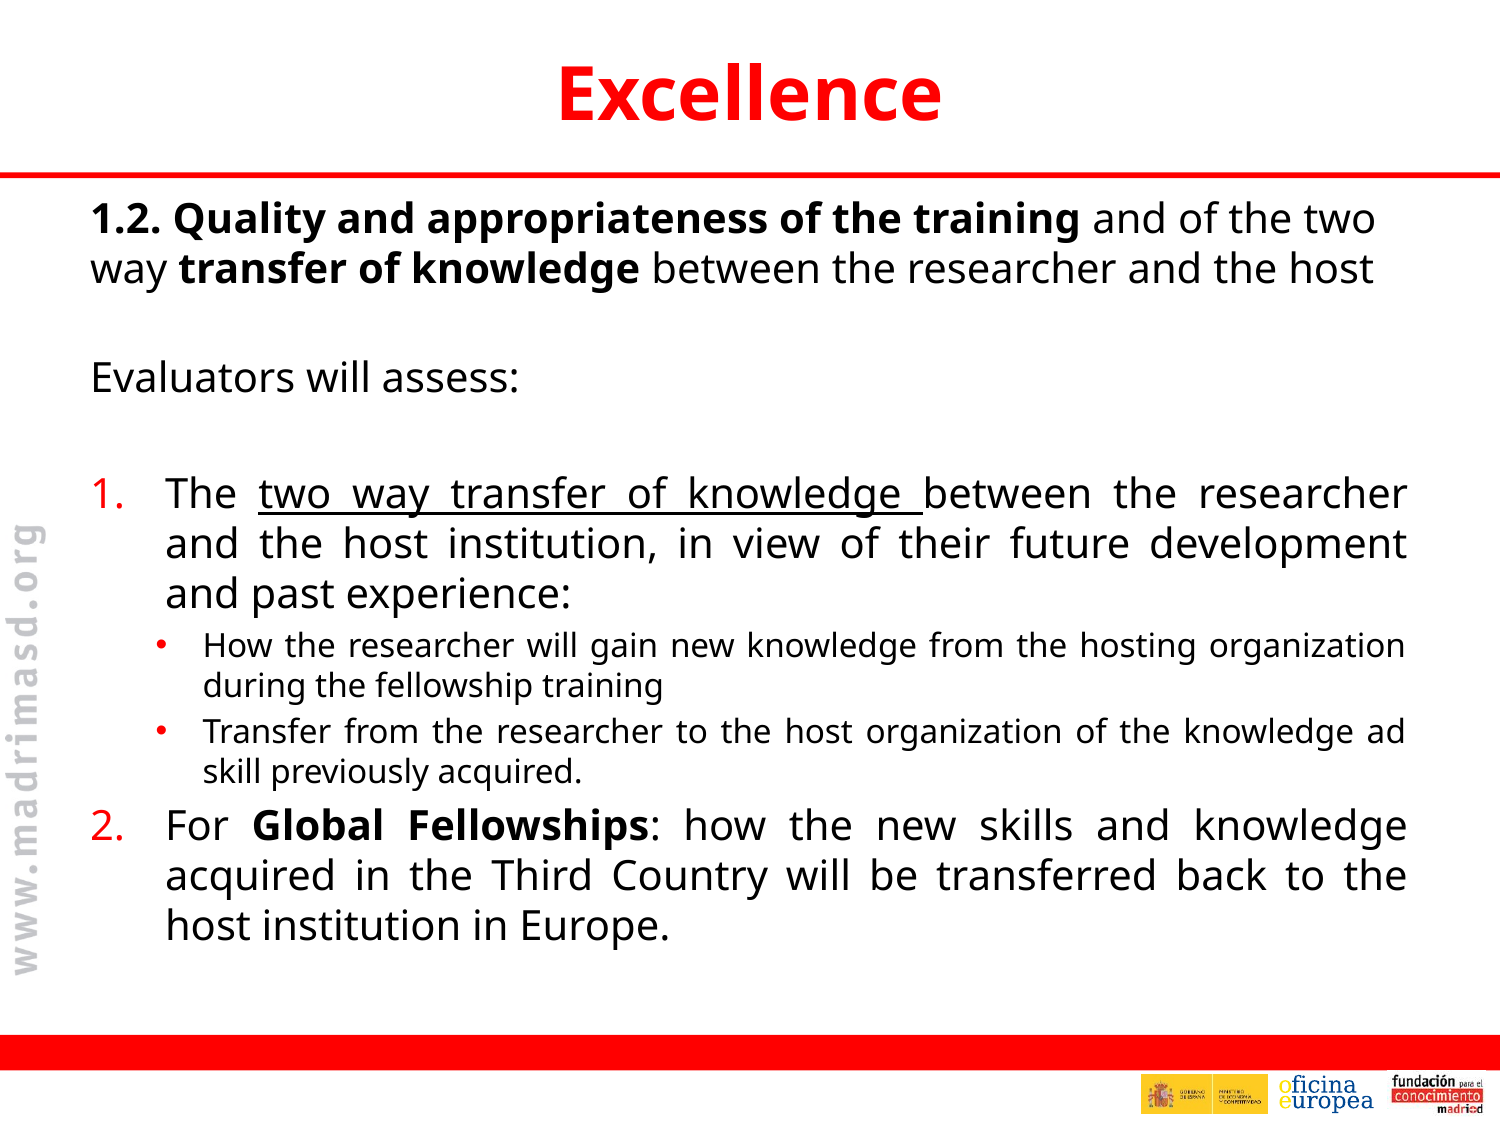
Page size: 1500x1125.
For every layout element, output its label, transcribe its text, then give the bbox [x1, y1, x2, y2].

picture [1141, 1074, 1268, 1114]
list 1.2. Quality and appropriateness of the training and of the two way transfer of knowledge between the researcher and the host Evaluators will assess: The two way transfer of knowledge between the researcher and the host institution, in view of their future development and past experience: How the researcher will gain new knowledge from the hosting organization during the fellowship training Transfer from the researcher to the host organization of the knowledge ad skill previously acquired. For Global Fellowships: how the new skills and knowledge acquired in the Third Country will be transferred back to the host institution in Europe. [74, 184, 1424, 1006]
picture [1387, 1070, 1486, 1117]
picture [5, 524, 46, 976]
title Excellence [74, 18, 1426, 162]
